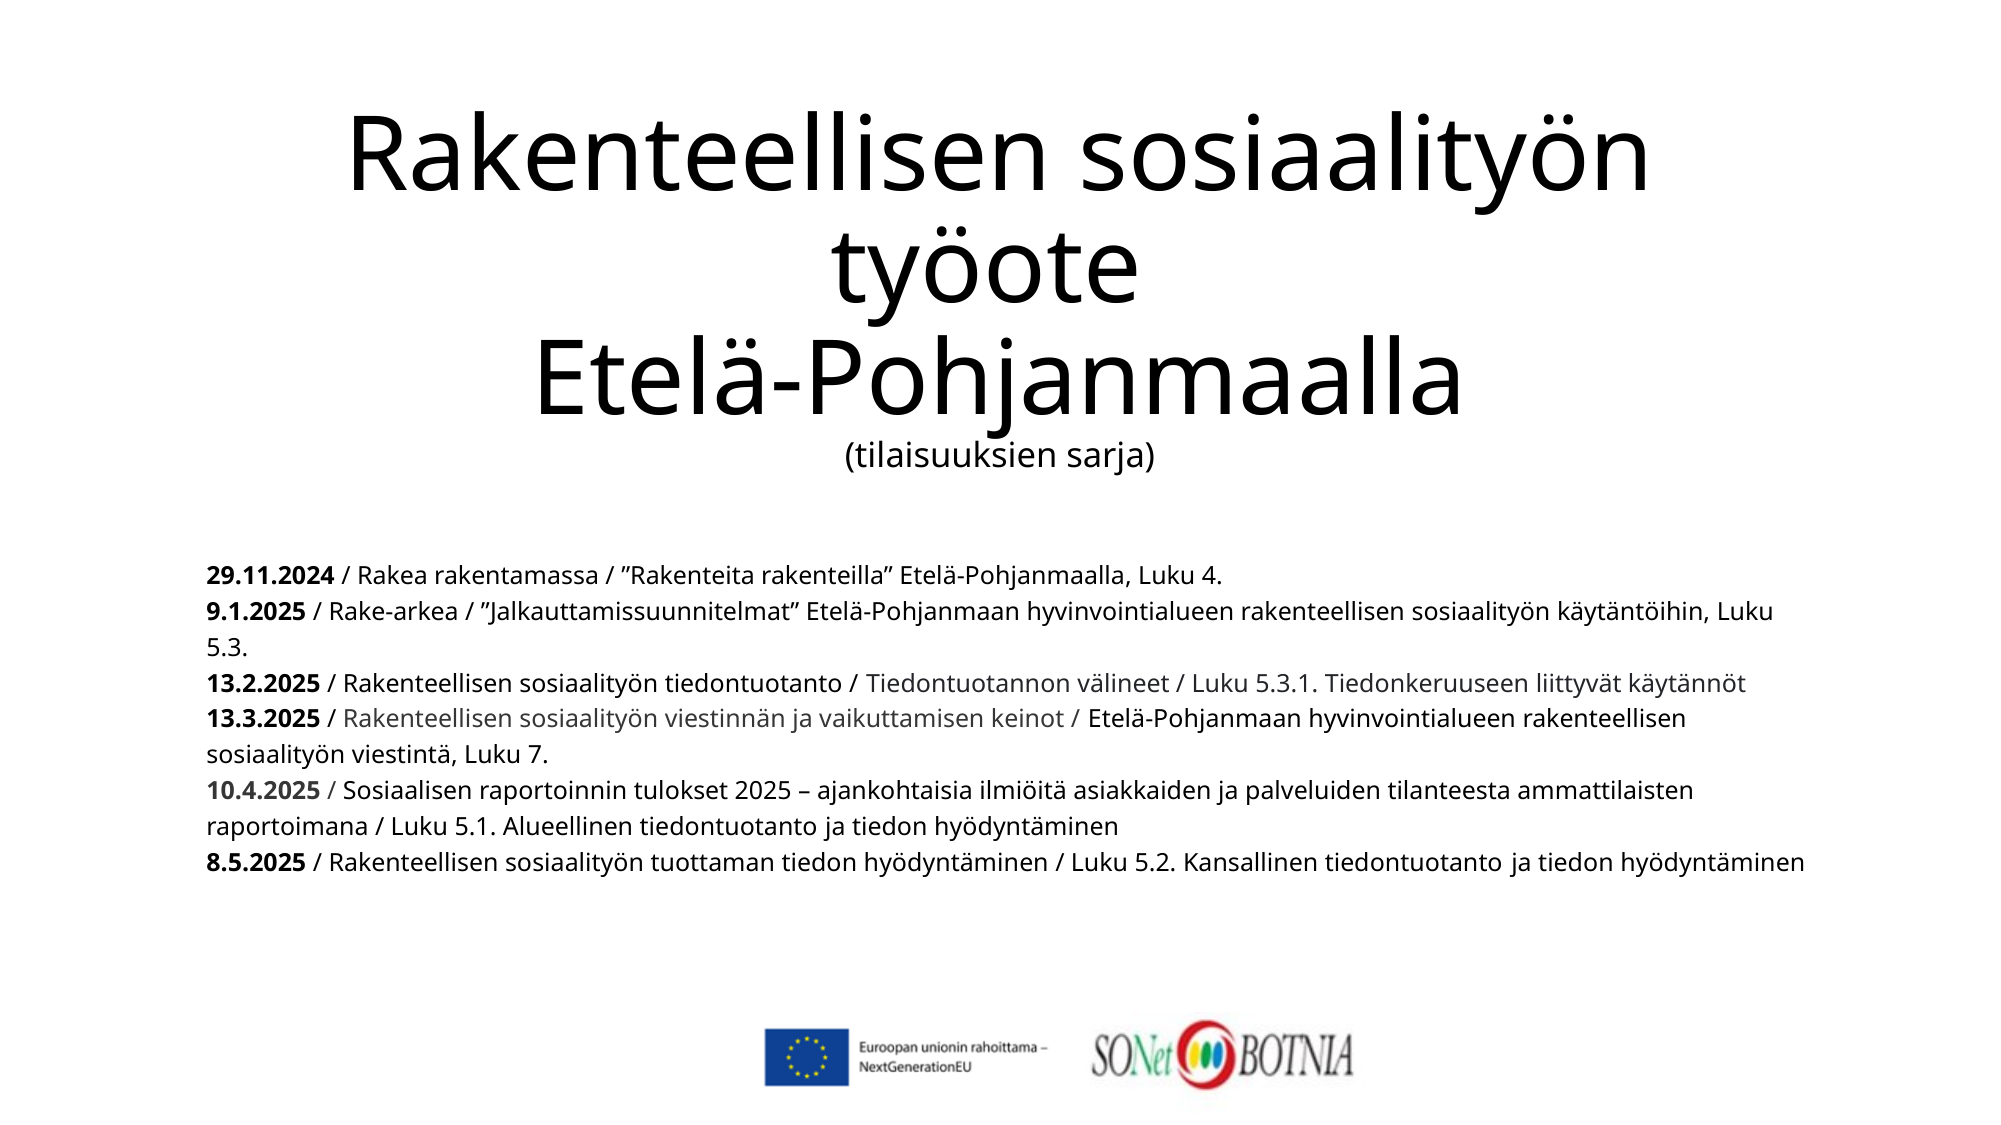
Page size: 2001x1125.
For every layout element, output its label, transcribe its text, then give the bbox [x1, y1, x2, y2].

picture [757, 1017, 1056, 1094]
picture [1077, 1011, 1385, 1113]
title Rakenteellisen sosiaalityön työote Etelä-Pohjanmaalla (tilaisuuksien sarja) [249, 90, 1750, 483]
subtitle 29.11.2024 / Rakea rakentamassa / ”Rakenteita rakenteilla” Etelä-Pohjanmaalla, Luku 4. 9.1.2025 / Rake-arkea / ”Jalkauttamissuunnitelmat” Etelä-Pohjanmaan hyvinvointialueen rakenteellisen sosiaalityön käytäntöihin, Luku 5.3. 13.2.2025 / Rakenteellisen sosiaalityön tiedontuotanto / Tiedontuotannon välineet / Luku 5.3.1. Tiedonkeruuseen liittyvät käytännöt 13.3.2025 / Rakenteellisen sosiaalityön viestinnän ja vaikuttamisen keinot / Etelä-Pohjanmaan hyvinvointialueen rakenteellisen sosiaalityön viestintä, Luku 7. 10.4.2025 / Sosiaalisen raportoinnin tulokset 2025 – ajankohtaisia ilmiöitä asiakkaiden ja palveluiden tilanteesta ammattilaisten raportoimana / Luku 5.1. Alueellinen tiedontuotanto ja tiedon hyödyntäminen 8.5.2025 / Rakenteellisen sosiaalityön tuottaman tiedon hyödyntäminen / Luku 5.2. Kansallinen tiedontuotanto ja tiedon hyödyntäminen [191, 545, 1833, 982]
